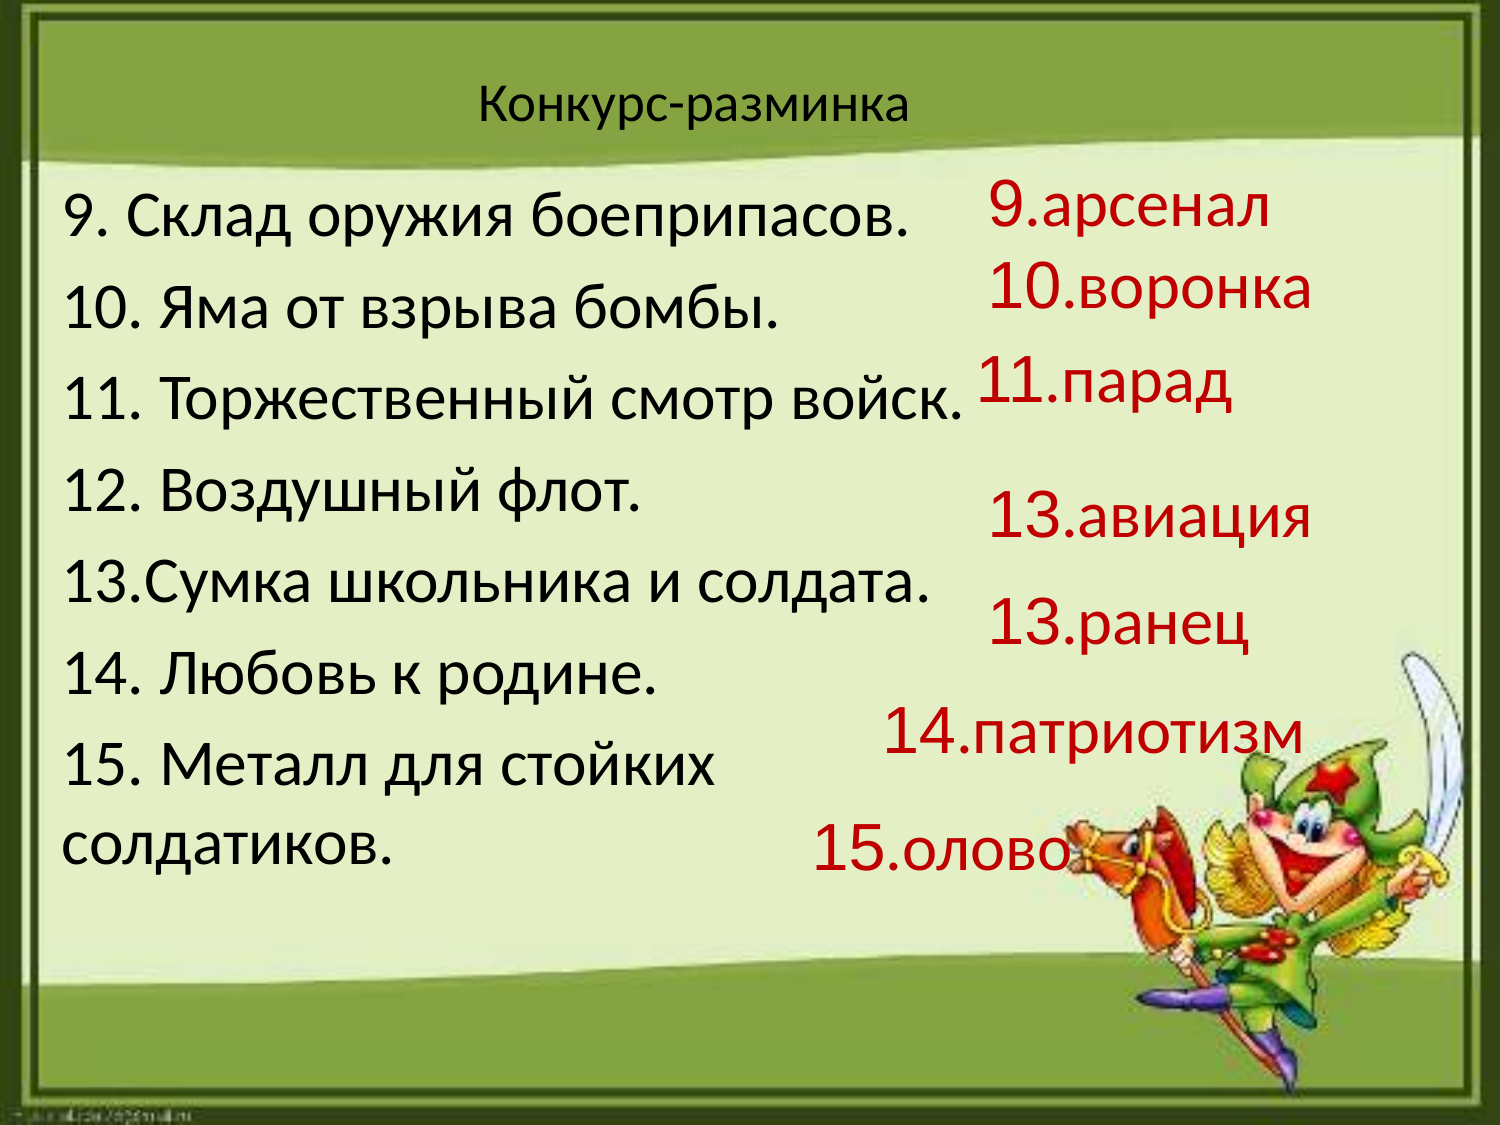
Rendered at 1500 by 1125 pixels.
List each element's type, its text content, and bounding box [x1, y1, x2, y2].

text_box 14.патриотизм [867, 679, 1419, 775]
subtitle 9. Склад оружия боеприпасов. 10. Яма от взрыва бомбы. 11. Торжественный смотр войск. 12. Воздушный флот. 13.Сумка школьника и солдата. 14. Любовь к родине. 15. Металл для стойких солдатиков. [46, 163, 985, 962]
text_box 13.ранец [972, 570, 1336, 666]
text_box 11.парад [960, 328, 1430, 424]
text_box 13.авиация [972, 463, 1395, 559]
text_box 10.воронка [972, 234, 1395, 328]
title Конкурс-разминка [112, 58, 1278, 141]
text_box 9.арсенал [972, 152, 1407, 247]
text_box 15.олово [796, 796, 1360, 892]
picture [0, 0, 1500, 1125]
